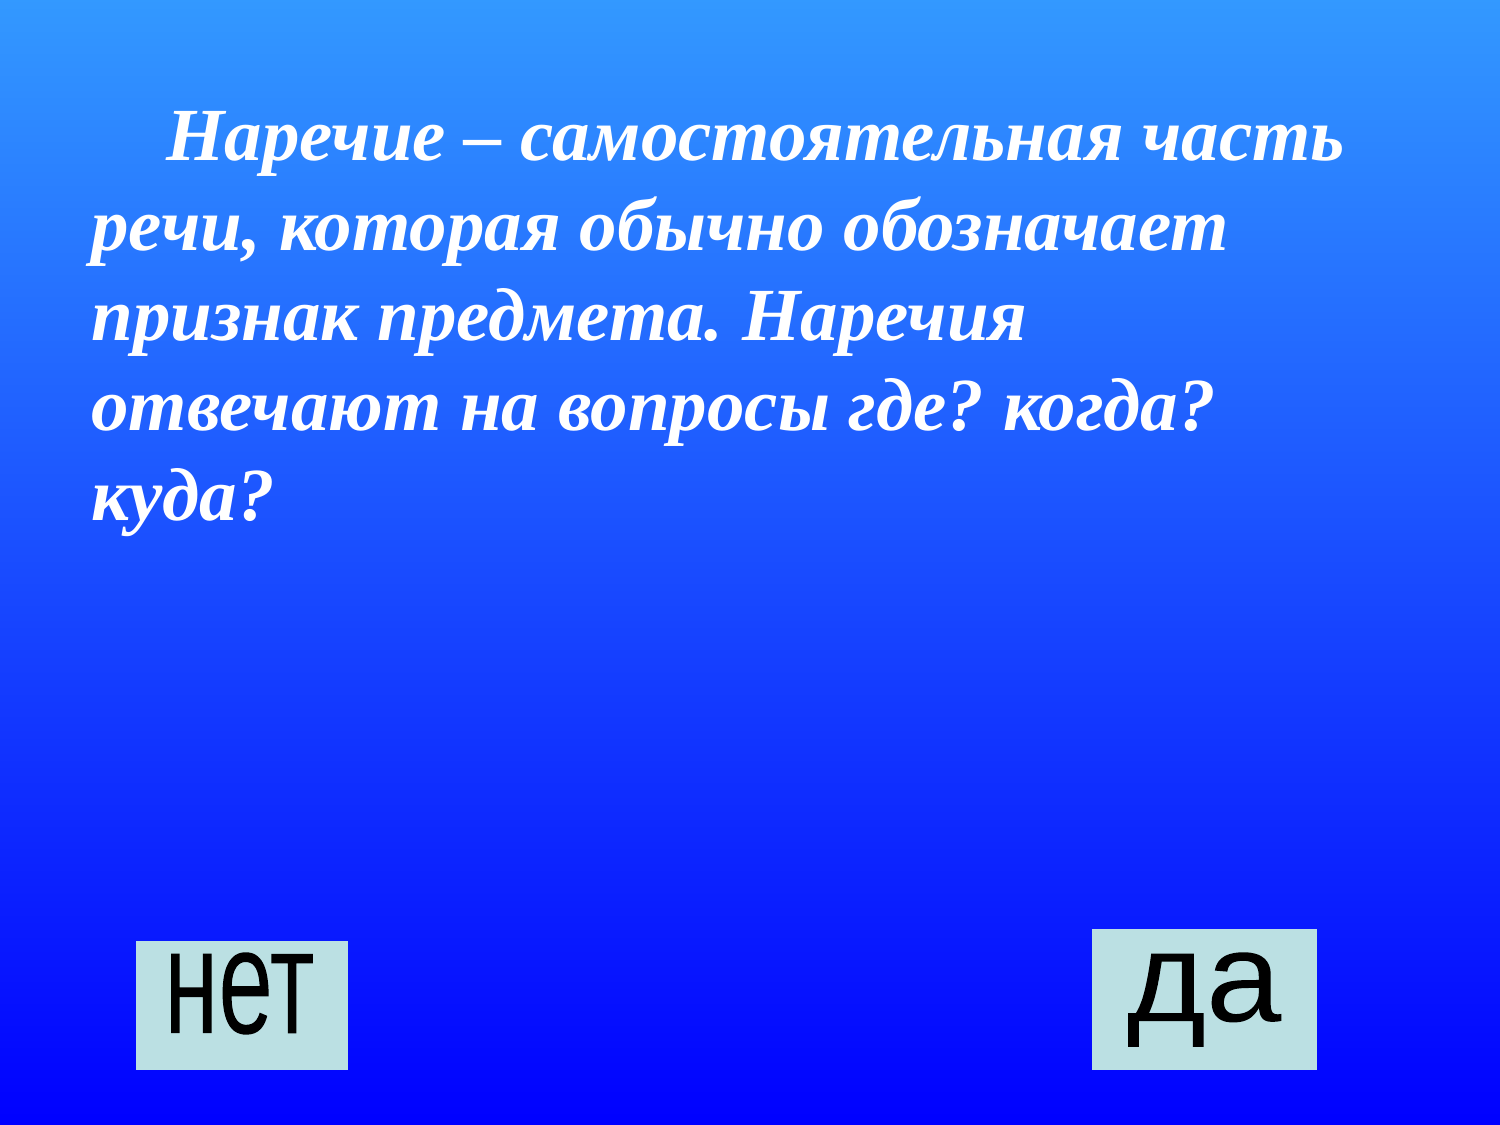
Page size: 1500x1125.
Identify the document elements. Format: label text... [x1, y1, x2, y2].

text_box [1092, 928, 1317, 1071]
text_box Наречие – самостоятельная часть речи, которая обычно обозначает признак предмета. Наречия отвечают на вопросы где? когда? куда? [76, 78, 1412, 543]
text_box [135, 940, 349, 1071]
